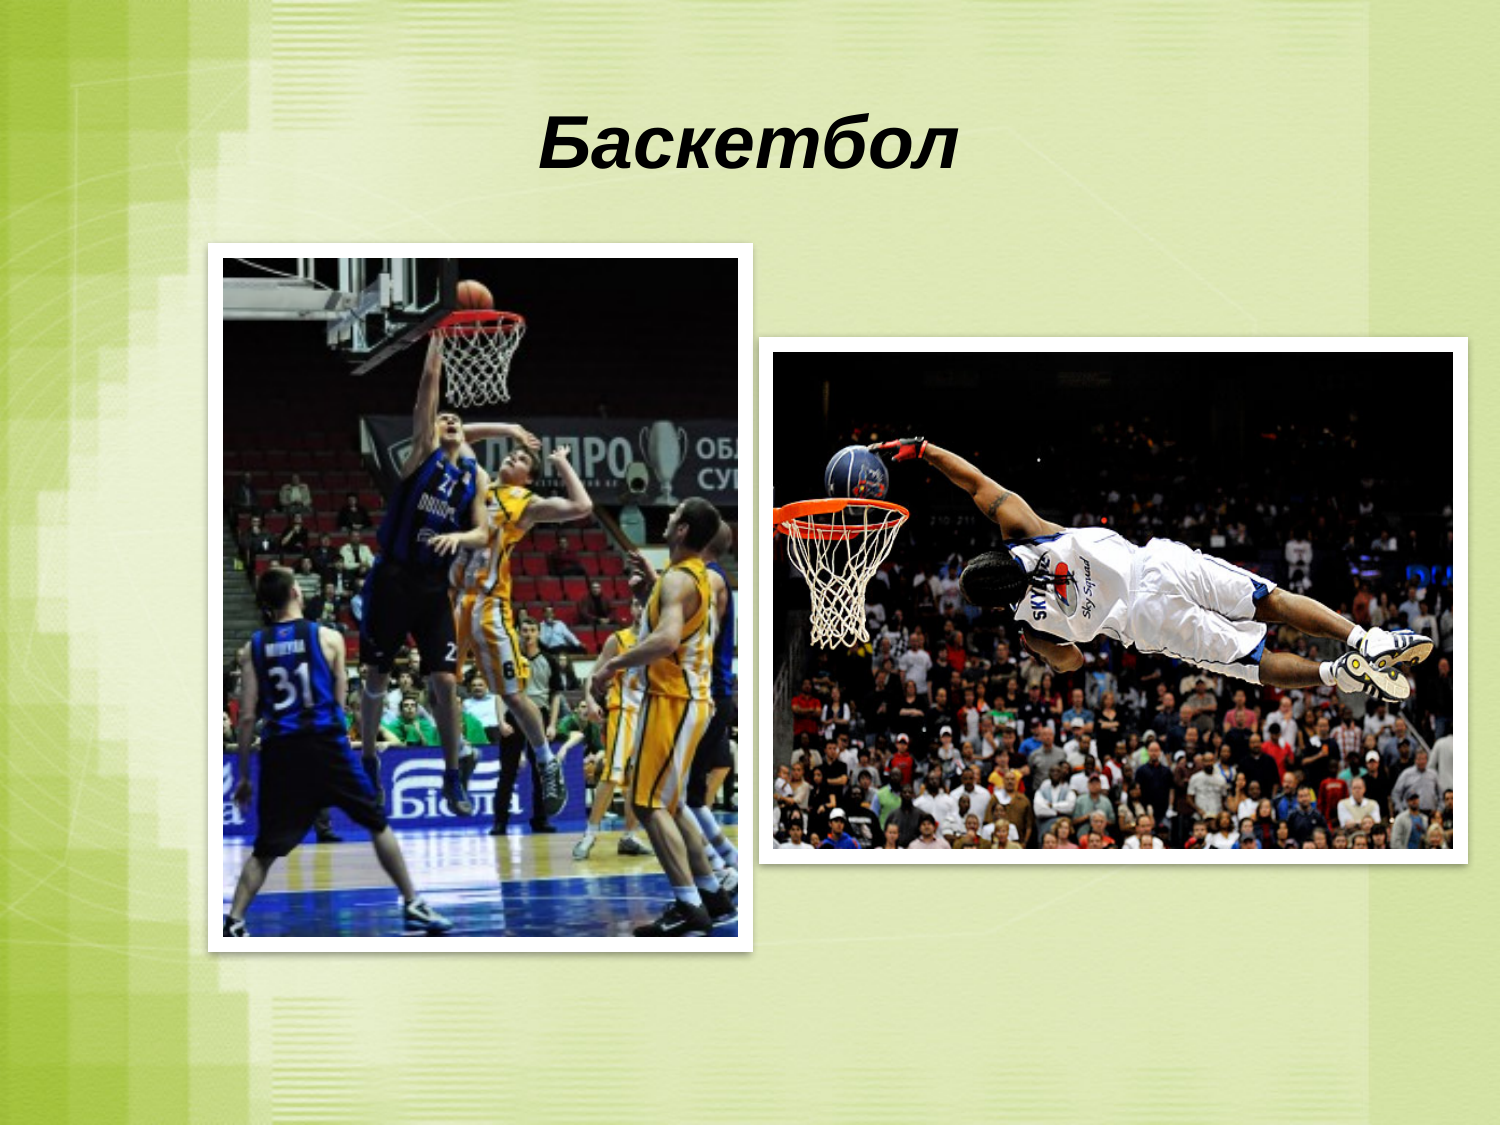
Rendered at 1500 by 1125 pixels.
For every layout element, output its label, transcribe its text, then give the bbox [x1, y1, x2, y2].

title Баскетбол [74, 44, 1426, 233]
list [222, 257, 739, 938]
picture [0, 0, 1500, 1125]
